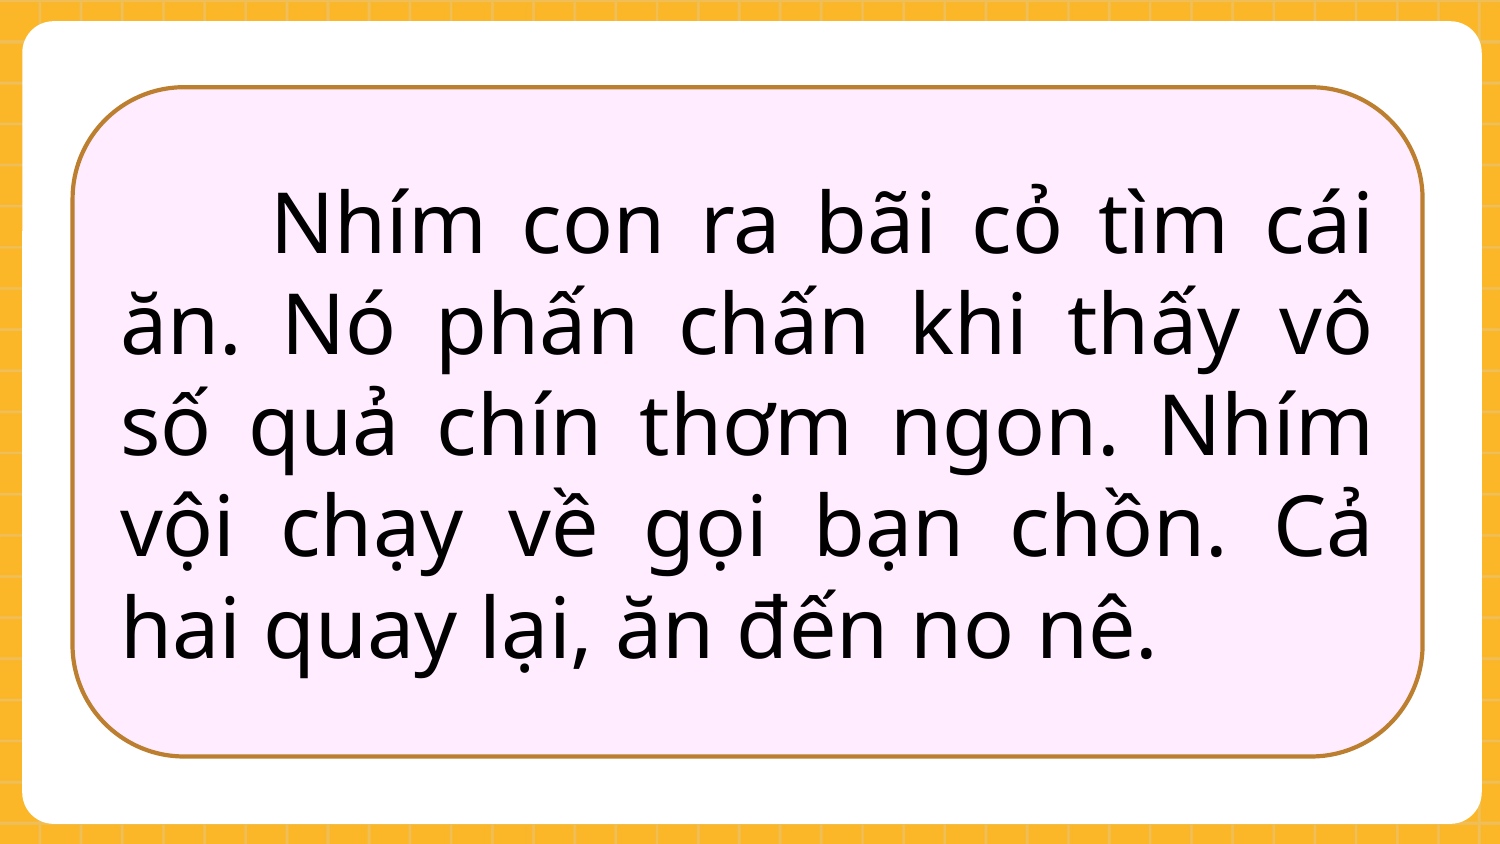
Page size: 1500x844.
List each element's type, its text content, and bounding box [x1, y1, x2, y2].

picture [0, 0, 1500, 844]
text_box Nhím con ra bãi cỏ tìm cái ăn. Nó phấn chấn khi thấy vô số quả chín thơm ngon. Nhím vội chạy về gọi bạn chồn. Cả hai quay lại, ăn đến no nê. [70, 85, 1425, 759]
